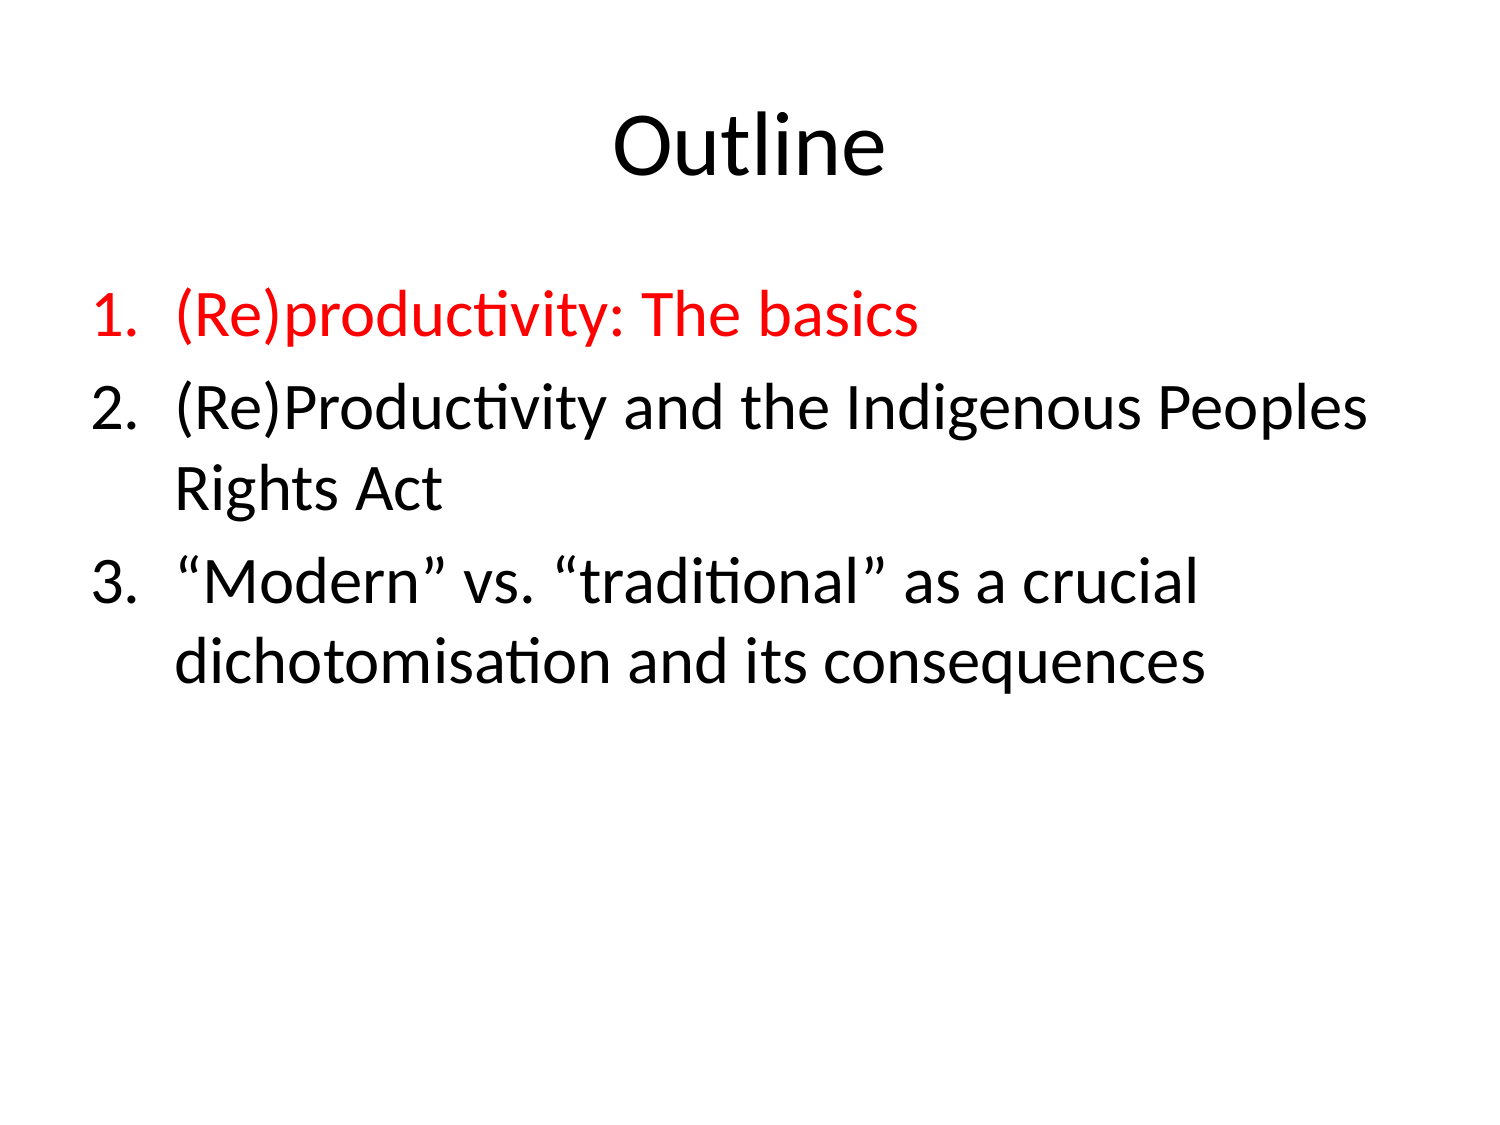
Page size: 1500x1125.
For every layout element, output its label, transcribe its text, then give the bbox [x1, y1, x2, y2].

list (Re)productivity: The basics (Re)Productivity and the Indigenous Peoples Rights Act “Modern” vs. “traditional” as a crucial dichotomisation and its consequences [75, 262, 1425, 1005]
title Outline [75, 45, 1425, 233]
